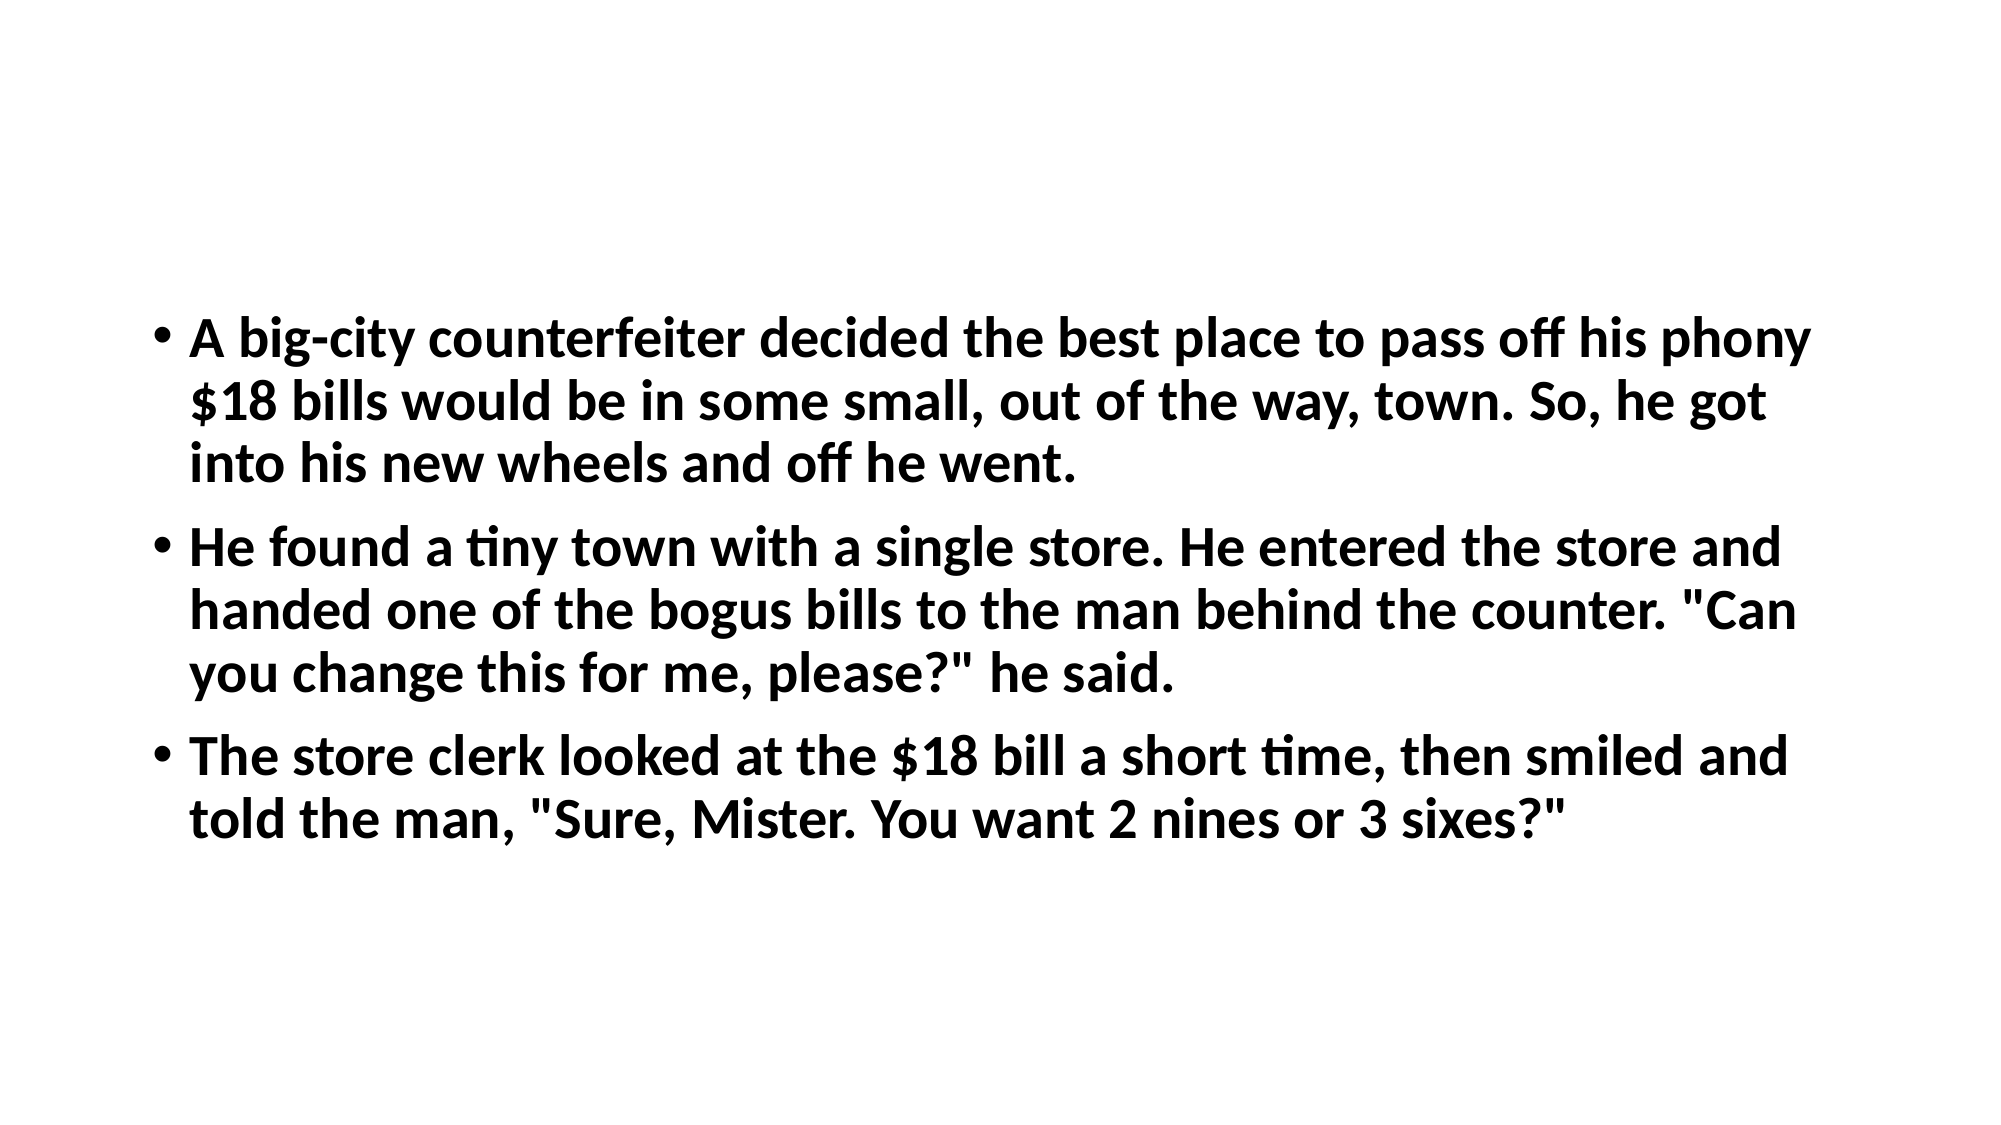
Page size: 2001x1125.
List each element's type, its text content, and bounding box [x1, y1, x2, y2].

list A big-city counterfeiter decided the best place to pass off his phony $18 bills would be in some small, out of the way, town. So, he got into his new wheels and off he went. He found a tiny town with a single store. He entered the store and handed one of the bogus bills to the man behind the counter. "Can you change this for me, please?" he said. The store clerk looked at the $18 bill a short time, then smiled and told the man, "Sure, Mister. You want 2 nines or 3 sixes?" [137, 299, 1863, 1014]
